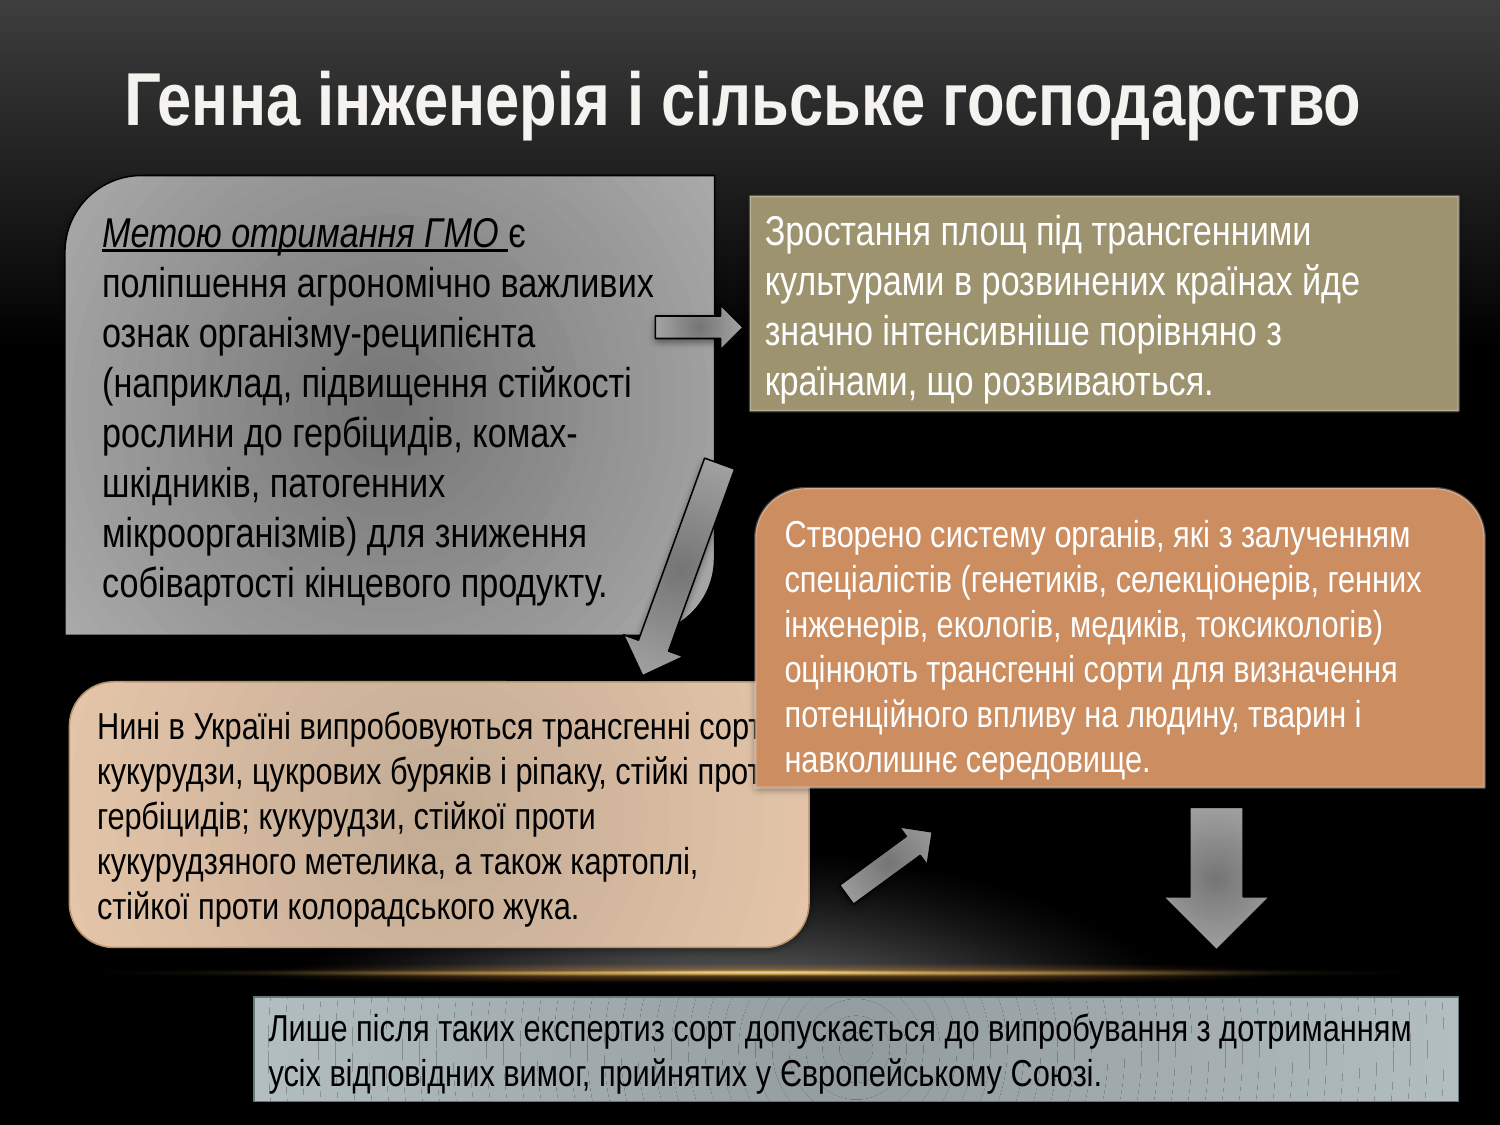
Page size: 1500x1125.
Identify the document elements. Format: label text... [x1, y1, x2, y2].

text_box [838, 826, 934, 905]
text_box Лише після таких експертиз сорт допускається до випробування з дотриманням усіх відповідних вимог, прийнятих у Європейському Союзі. [253, 996, 1459, 1102]
text_box Зростання площ під трансгенними культурами в розвинених країнах йде значно інтенсивніше порівняно з країнами, що розвиваються. [749, 195, 1460, 412]
text_box Метою отримання ГМО є поліпшення агрономічно важливих ознак організму-реципієнта (наприклад, підвищення стійкості рослини до гербіцидів, комах-шкідників, патогенних мікроорганізмів) для зниження собівартості кінцевого продукту. [64, 174, 716, 637]
text_box [1162, 806, 1271, 951]
text_box Нині в Україні випробовуються трансгенні сорти кукурудзи, цукрових буряків і ріпаку, стійкі проти гербіцидів; кукурудзи, стійкої проти кукурудзяного метелика, а також картоплі, стійкої проти колорадського жука. [68, 680, 810, 949]
picture [0, 0, 1500, 1125]
text_box Створено систему органів, які з залученням спеціалістів (генетиків, селекціонерів, генних інженерів, екологів, медиків, токсикологів) оцінюють трансгенні сорти для визначення потенційного впливу на людину, тварин і навколишнє середовище. [754, 486, 1486, 789]
text_box [654, 304, 744, 351]
text_box Генна інженерія і сільське господарство [41, 42, 1446, 148]
text_box [622, 457, 736, 677]
